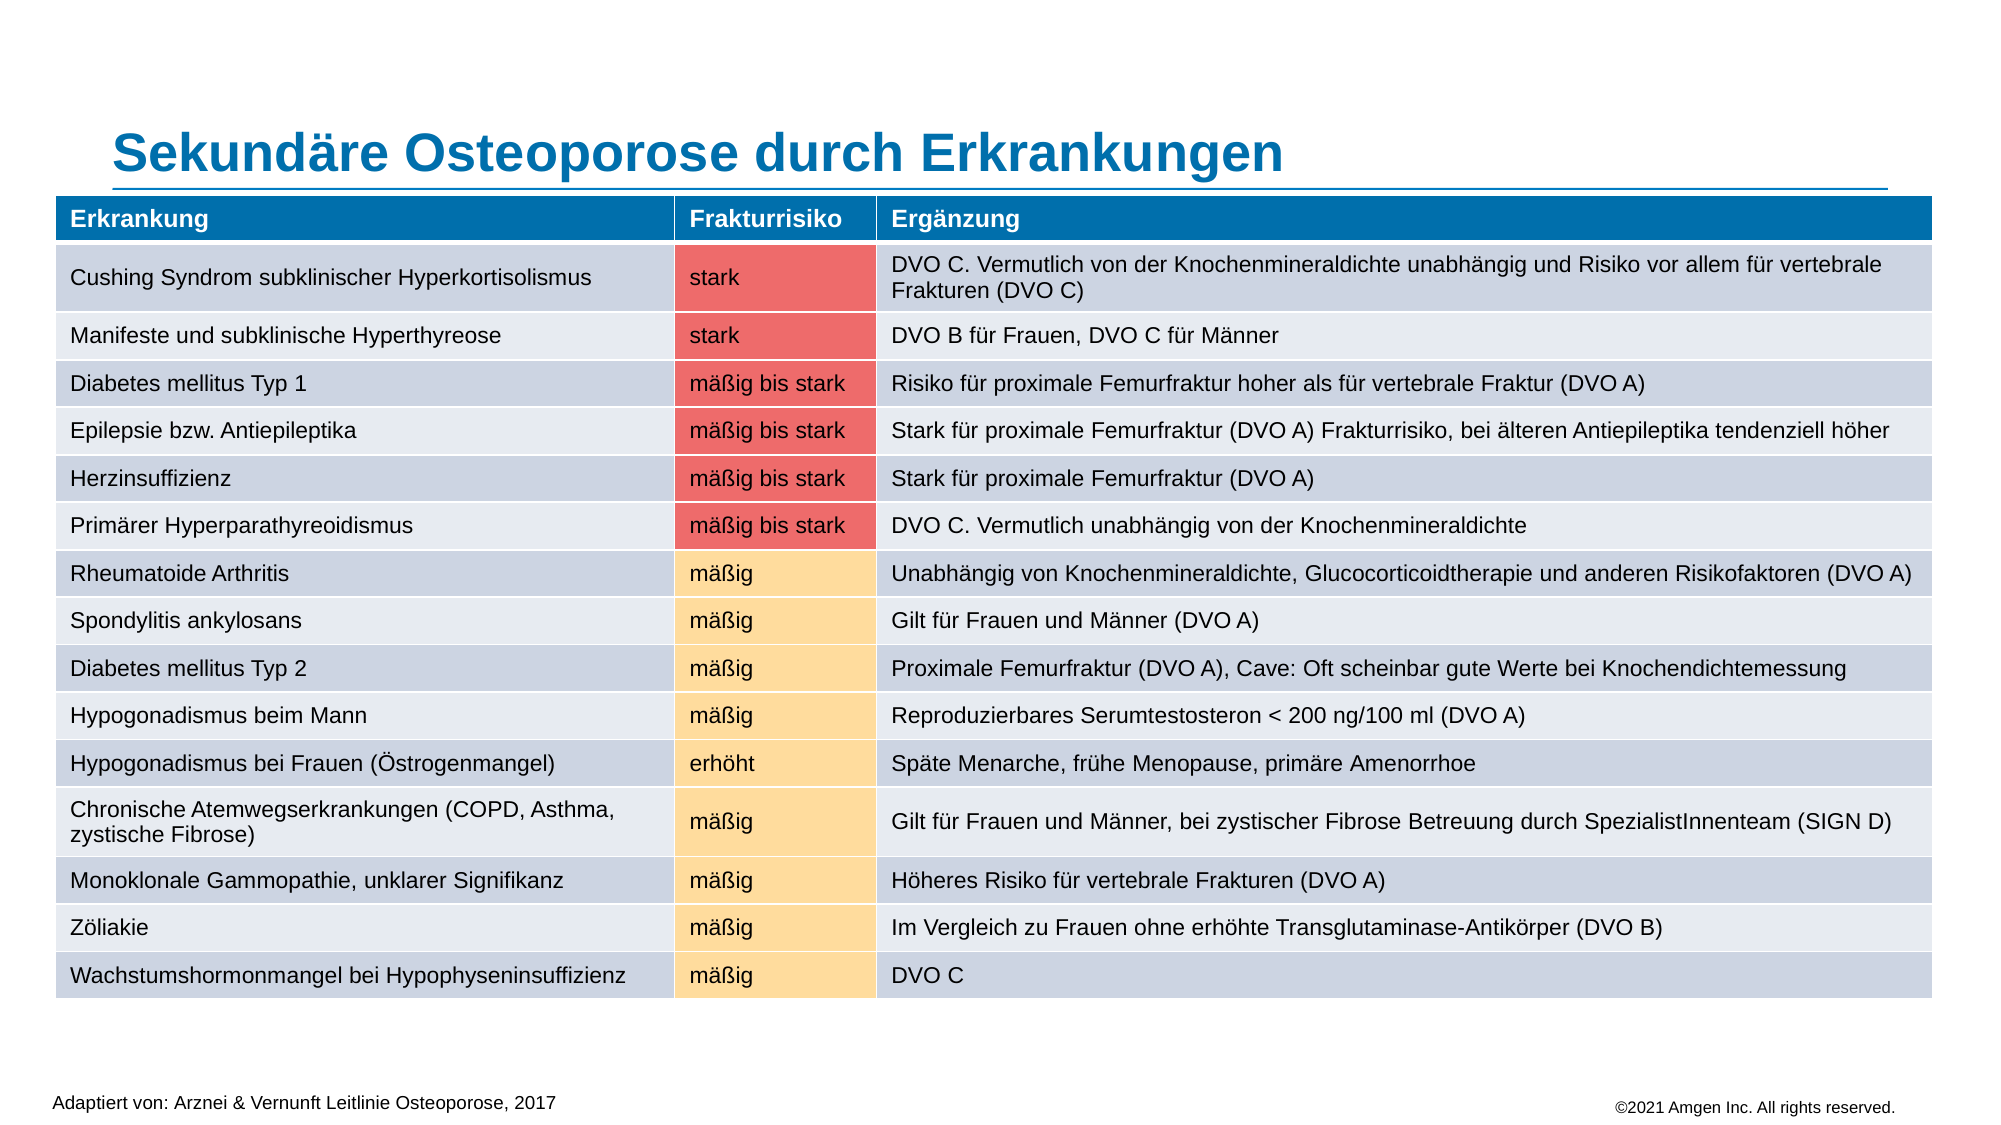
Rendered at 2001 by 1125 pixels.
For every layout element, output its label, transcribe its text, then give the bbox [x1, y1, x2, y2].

title Sekundäre Osteoporose durch Erkrankungen [112, 0, 1888, 182]
table_cell Reproduzierbares Serumtestosteron < 200 ng/100 ml (DVO A) [877, 693, 1932, 739]
table_cell mäßig [675, 598, 876, 644]
table_cell DVO B für Frauen, DVO C für Männer [877, 313, 1932, 359]
table_cell Risiko für proximale Femurfraktur hoher als für vertebrale Fraktur (DVO A) [877, 361, 1932, 406]
table_cell Proximale Femurfraktur (DVO A), Cave: Oft scheinbar gute Werte bei Knochendichtemessung [877, 645, 1932, 691]
table_cell Zöliakie [56, 905, 674, 951]
table_cell Stark für proximale Femurfraktur (DVO A) Frakturrisiko, bei älteren Antiepileptika tendenziell höher [877, 408, 1932, 454]
table_cell Cushing Syndrom subklinischer Hyperkortisolismus [56, 245, 674, 311]
table_cell mäßig [675, 693, 876, 739]
table_cell Diabetes mellitus Typ 2 [56, 645, 674, 691]
table_cell Primärer Hyperparathyreoidismus [56, 503, 674, 549]
table_header Frakturrisiko [675, 196, 876, 240]
table_cell Gilt für Frauen und Männer (DVO A) [877, 598, 1932, 644]
table_cell erhöht [675, 740, 876, 786]
table_cell Monoklonale Gammopathie, unklarer Signifikanz [56, 857, 674, 903]
table_cell Herzinsuffizienz [56, 456, 674, 501]
table_cell DVO C. Vermutlich unabhängig von der Knochenmineraldichte [877, 503, 1932, 549]
table_cell Späte Menarche, frühe Menopause, primäre Amenorrhoe [877, 740, 1932, 786]
table_cell stark [675, 245, 876, 311]
table_cell Stark für proximale Femurfraktur (DVO A) [877, 456, 1932, 501]
table_cell mäßig bis stark [675, 503, 876, 549]
table_cell Spondylitis ankylosans [56, 598, 674, 644]
table_cell mäßig [675, 905, 876, 951]
table_cell mäßig [675, 551, 876, 596]
table_cell Gilt für Frauen und Männer, bei zystischer Fibrose Betreuung durch SpezialistInnenteam (SIGN D) [877, 788, 1932, 856]
table_cell mäßig bis stark [675, 408, 876, 454]
table_cell stark [675, 313, 876, 359]
table_cell mäßig [675, 788, 876, 856]
text_box Adaptiert von: Arznei & Vernunft Leitlinie Osteoporose, 2017 [52, 1038, 1951, 1114]
table_cell mäßig bis stark [675, 361, 876, 406]
table_header Erkrankung [56, 196, 674, 240]
table_cell Chronische Atemwegserkrankungen (COPD, Asthma, zystische Fibrose) [56, 788, 674, 856]
table_header Ergänzung [877, 196, 1932, 240]
table_cell Manifeste und subklinische Hyperthyreose [56, 313, 674, 359]
table_cell Unabhängig von Knochenmineraldichte, Glucocorticoidtherapie und anderen Risikofaktoren (DVO A) [877, 551, 1932, 596]
table_cell Wachstumshormonmangel bei Hypophyseninsuffizienz [56, 952, 674, 998]
table_cell Diabetes mellitus Typ 1 [56, 361, 674, 406]
table_cell Epilepsie bzw. Antiepileptika [56, 408, 674, 454]
table_cell Rheumatoide Arthritis [56, 551, 674, 596]
table_cell DVO C. Vermutlich von der Knochenmineraldichte unabhängig und Risiko vor allem für vertebrale Frakturen (DVO C) [877, 245, 1932, 311]
table_cell mäßig bis stark [675, 456, 876, 501]
table_cell mäßig [675, 857, 876, 903]
table_cell Im Vergleich zu Frauen ohne erhöhte Transglutaminase-Antikörper (DVO B) [877, 905, 1932, 951]
table_cell Höheres Risiko für vertebrale Frakturen (DVO A) [877, 857, 1932, 903]
table_cell DVO C [877, 952, 1932, 998]
table_cell mäßig [675, 645, 876, 691]
table_cell Hypogonadismus beim Mann [56, 693, 674, 739]
table_cell Hypogonadismus bei Frauen (Östrogenmangel) [56, 740, 674, 786]
table_cell mäßig [675, 952, 876, 998]
